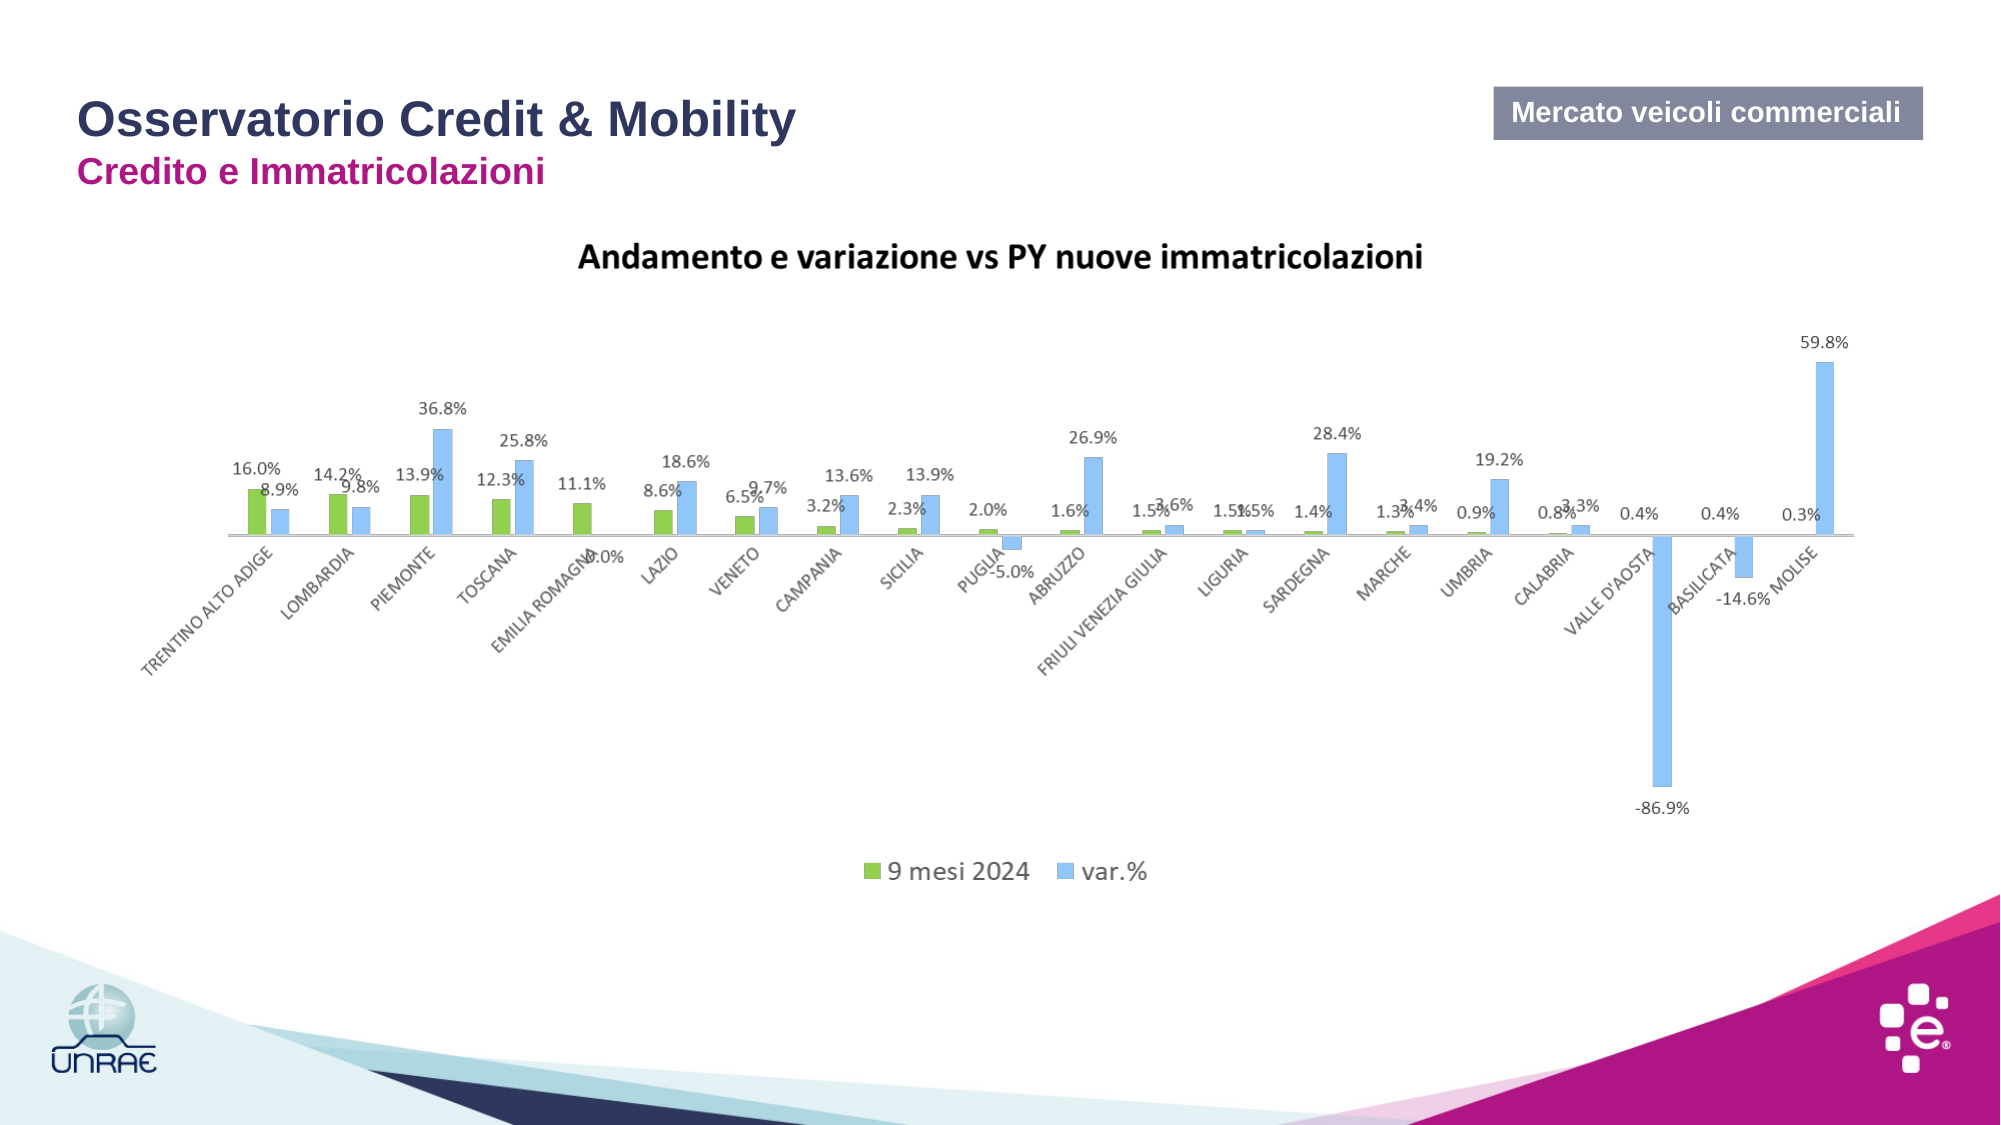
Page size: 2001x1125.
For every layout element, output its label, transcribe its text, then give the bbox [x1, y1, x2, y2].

picture [0, 0, 2000, 1125]
title Osservatorio Credit & Mobility Credito e Immatricolazioni [76, 86, 1924, 252]
text_box Mercato veicoli commerciali [1493, 86, 1924, 140]
